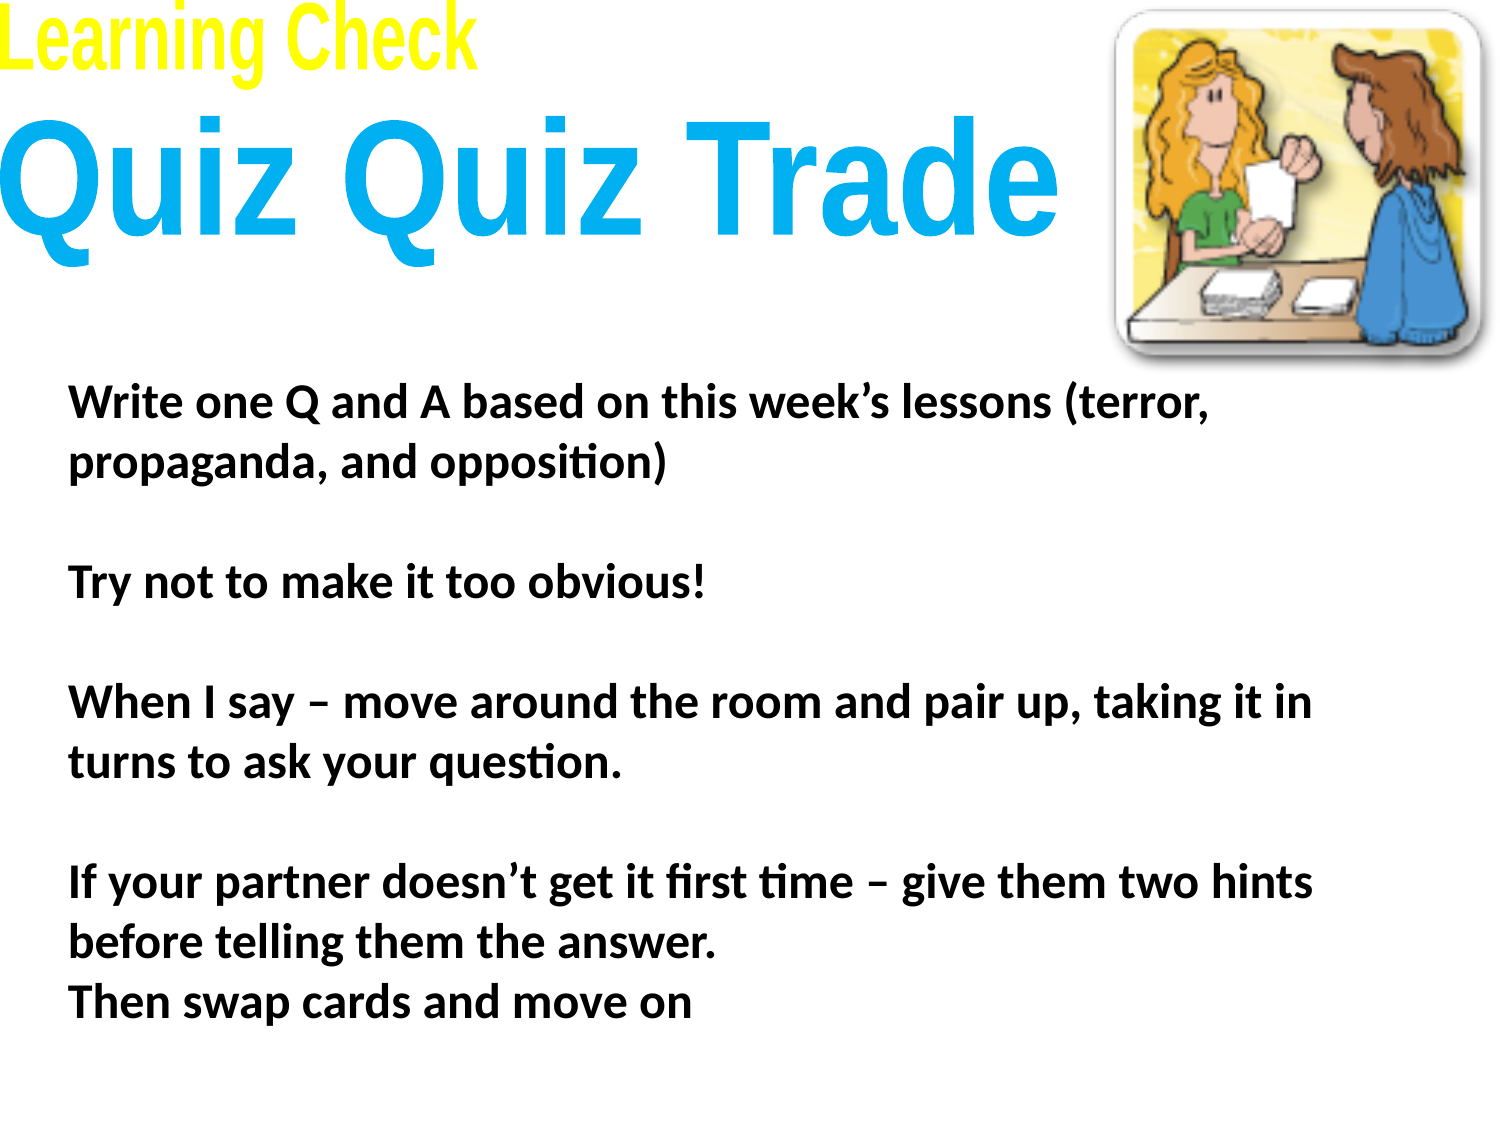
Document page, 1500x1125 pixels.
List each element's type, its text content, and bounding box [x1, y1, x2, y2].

text_box Write one Q and A based on this week’s lessons (terror, propaganda, and opposition) Try not to make it too obvious! When I say – move around the room and pair up, taking it in turns to ask your question. If your partner doesn’t get it first time – give them two hints before telling them the answer. Then swap cards and move on [53, 361, 1447, 1037]
picture [1104, 0, 1500, 381]
